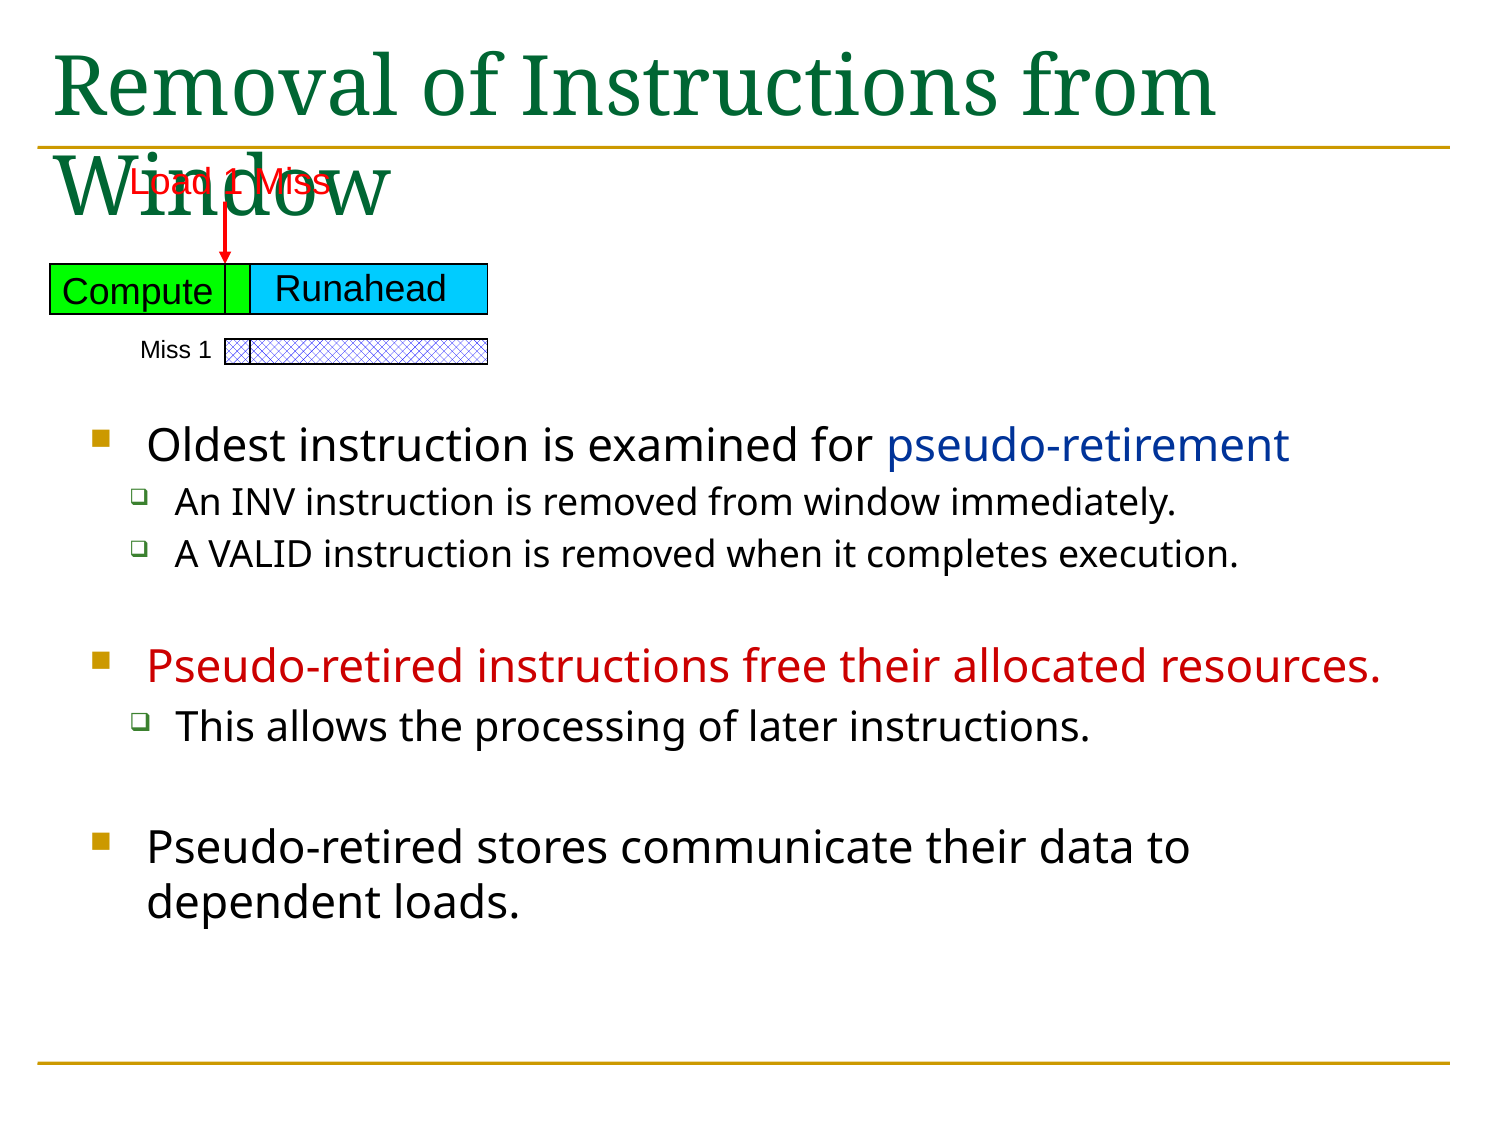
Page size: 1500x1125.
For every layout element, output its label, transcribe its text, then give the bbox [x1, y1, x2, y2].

text_box [225, 339, 250, 364]
title Removal of Instructions from Window [37, 24, 1450, 200]
text_box [250, 264, 259, 314]
text_box [218, 210, 232, 264]
text_box [462, 264, 488, 314]
text_box Compute [47, 259, 229, 320]
text_box Miss 1 [125, 326, 228, 372]
text_box [250, 339, 488, 364]
text_box Oldest instruction is examined for pseudo-retirement An INV instruction is removed from window immediately. A VALID instruction is removed when it completes execution. Pseudo-retired instructions free their allocated resources. This allows the processing of later instructions. Pseudo-retired stores communicate their data to dependent loads. [75, 407, 1450, 1048]
text_box [225, 264, 250, 314]
text_box Load 1 Miss [114, 149, 346, 210]
text_box Runahead [259, 256, 462, 316]
